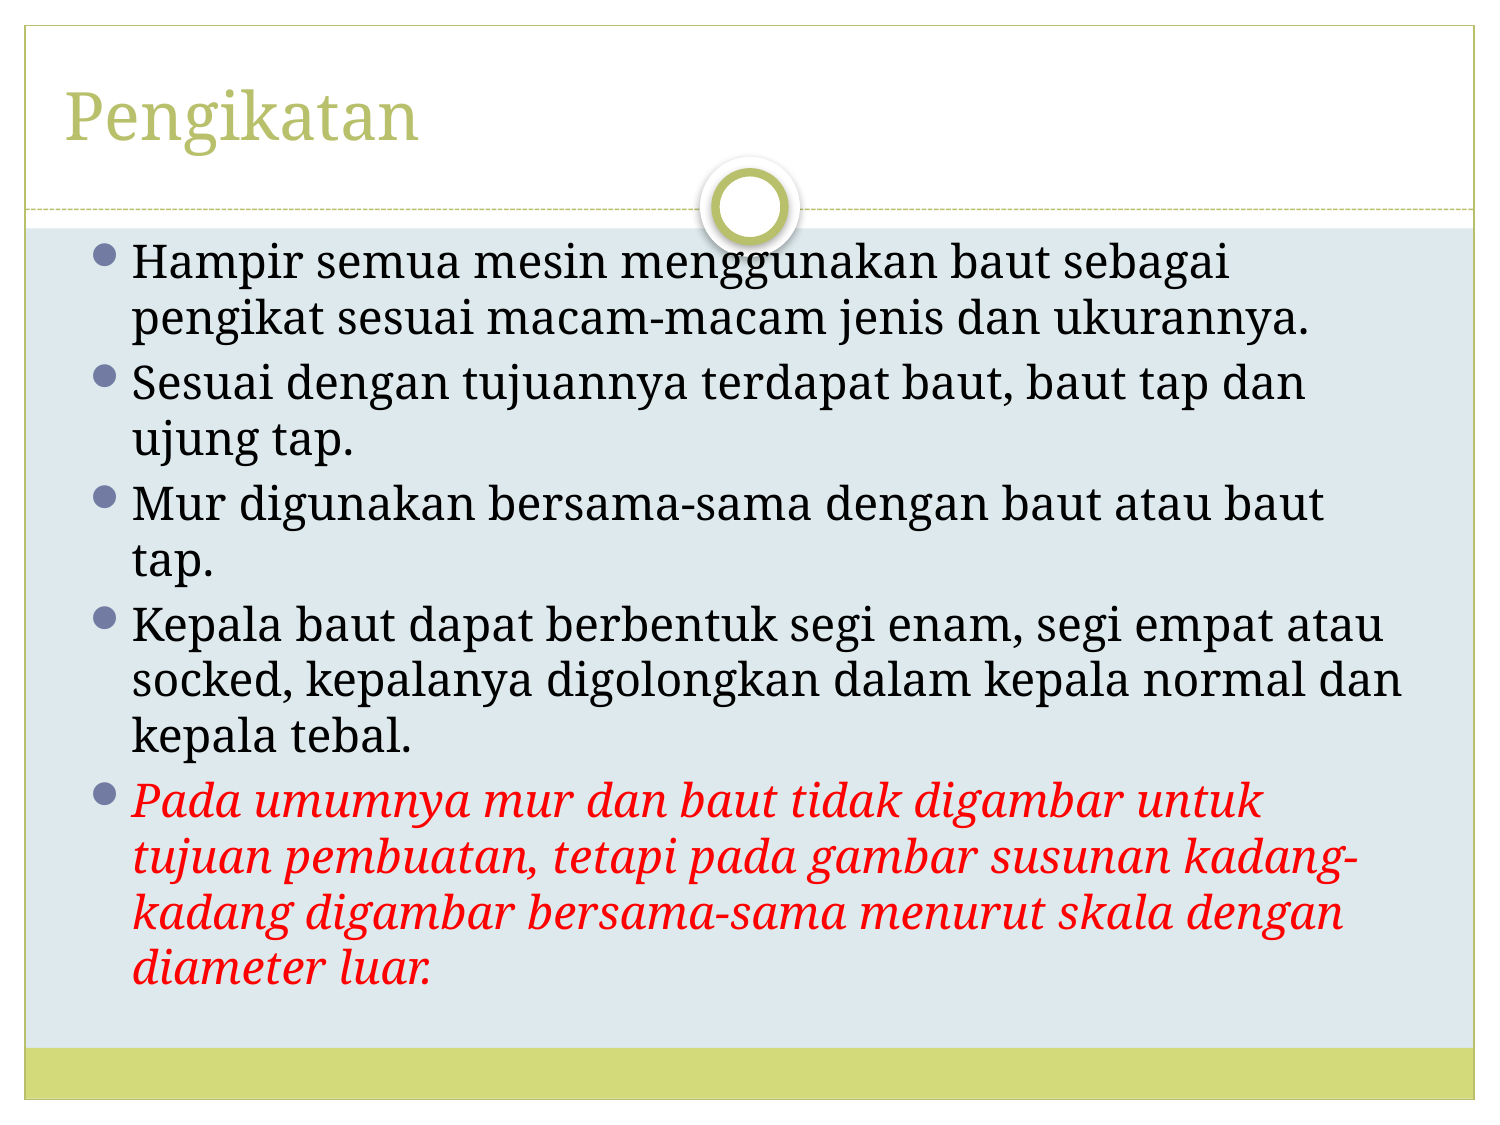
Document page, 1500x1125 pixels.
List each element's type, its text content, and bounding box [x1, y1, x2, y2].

list Hampir semua mesin menggunakan baut sebagai pengikat sesuai macam-macam jenis dan ukurannya. Sesuai dengan tujuannya terdapat baut, baut tap dan ujung tap. Mur digunakan bersama-sama dengan baut atau baut tap. Kepala baut dapat berbentuk segi enam, segi empat atau socked, kepalanya digolongkan dalam kepala normal dan kepala tebal. Pada umumnya mur dan baut tidak digambar untuk tujuan pembuatan, tetapi pada gambar susunan kadang-kadang digambar bersama-sama menurut skala dengan diameter luar. [75, 224, 1425, 1005]
title Pengikatan [49, 37, 1450, 162]
